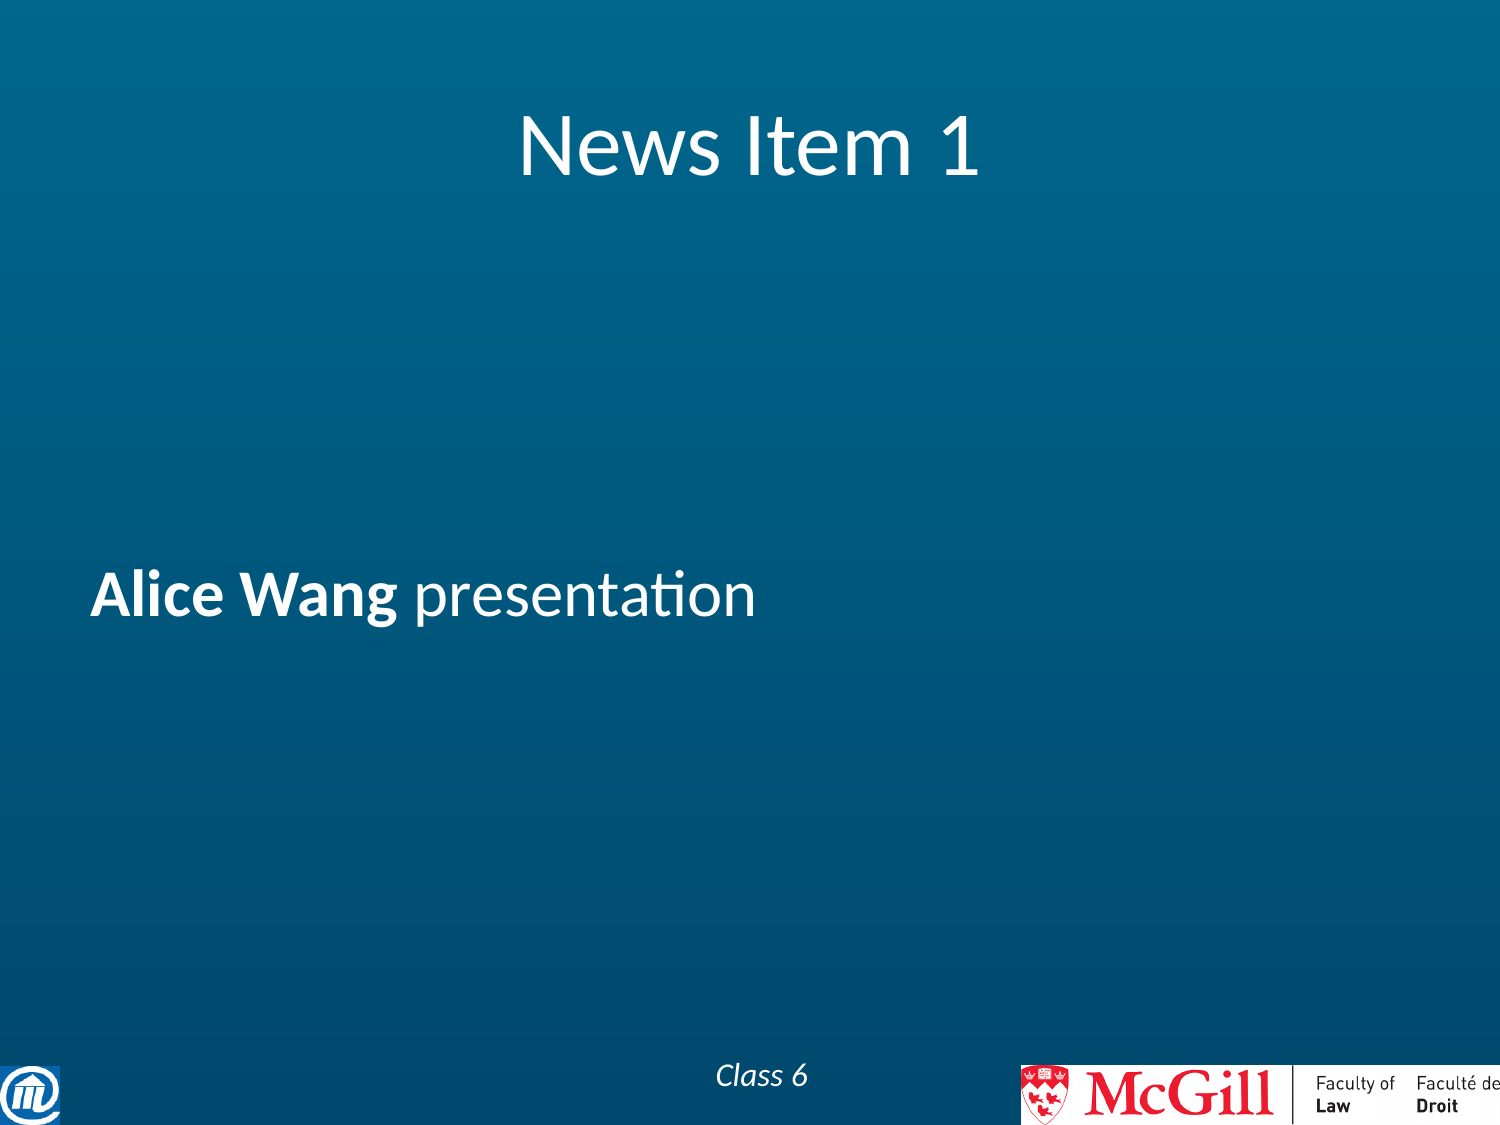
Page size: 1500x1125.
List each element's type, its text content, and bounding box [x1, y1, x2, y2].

footer Class 6 [490, 1042, 1034, 1103]
picture [0, 1067, 59, 1125]
picture [1022, 1066, 1500, 1125]
list Alice Wang presentation [75, 262, 1425, 1005]
title News Item 1 [75, 45, 1425, 233]
